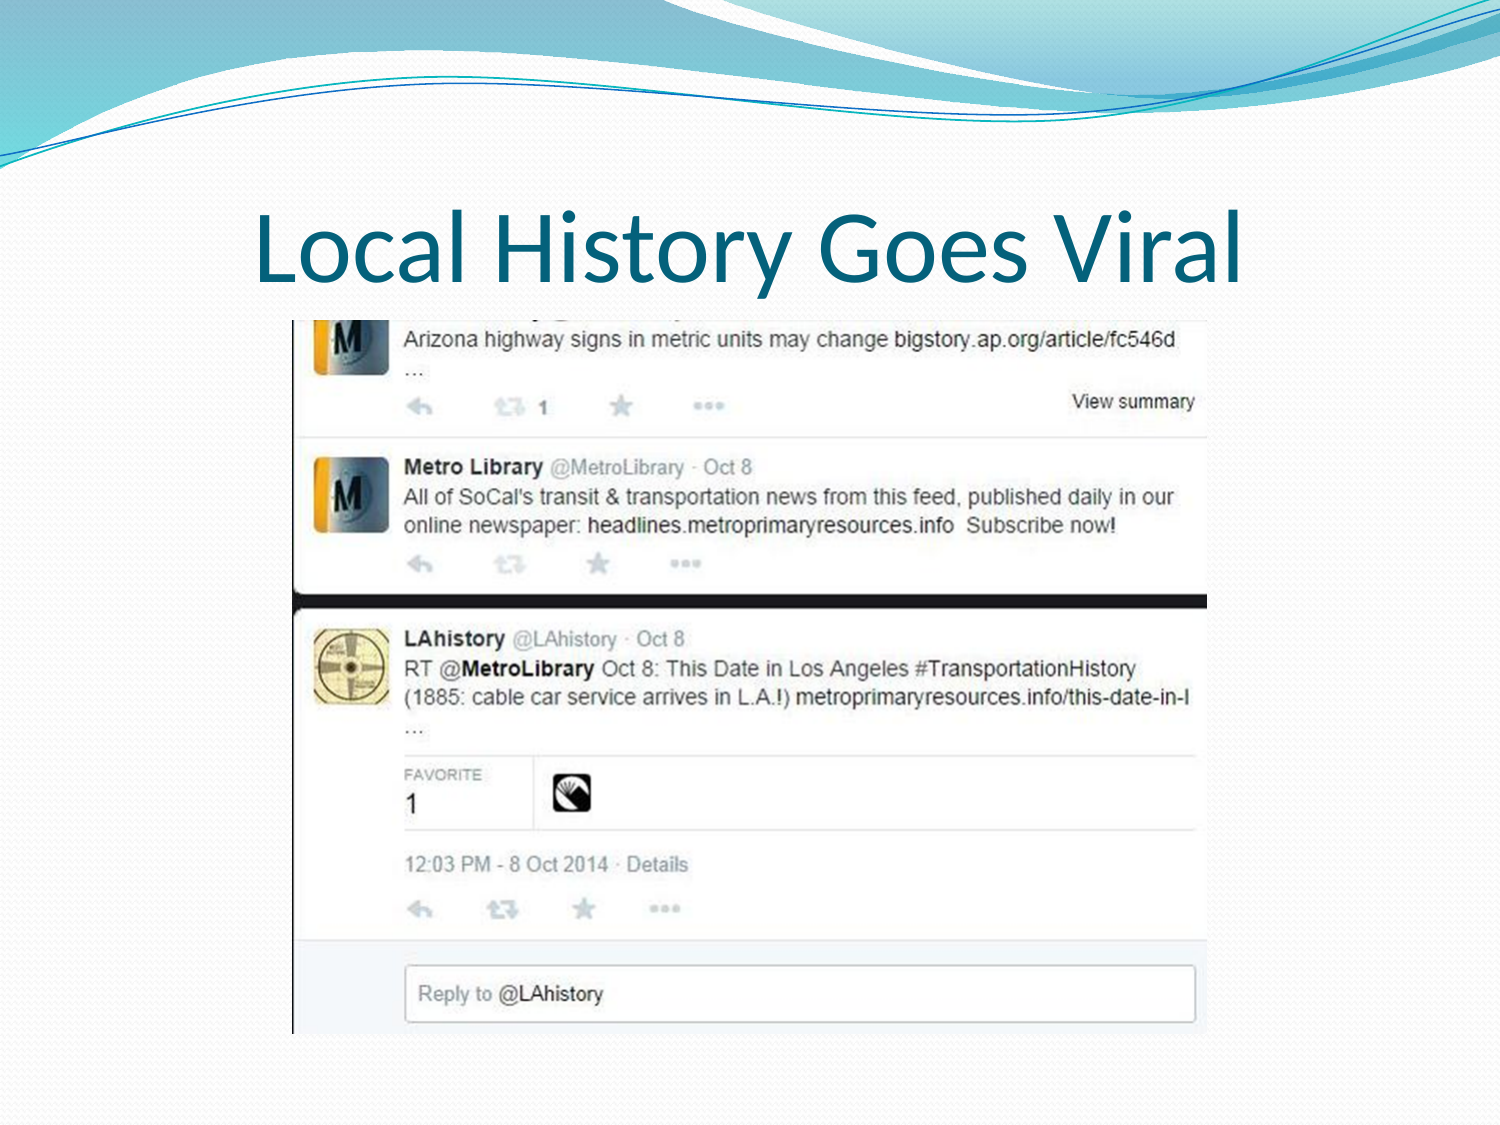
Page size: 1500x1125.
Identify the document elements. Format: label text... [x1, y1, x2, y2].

title Local History Goes Viral [75, 115, 1425, 303]
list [292, 320, 1208, 1035]
